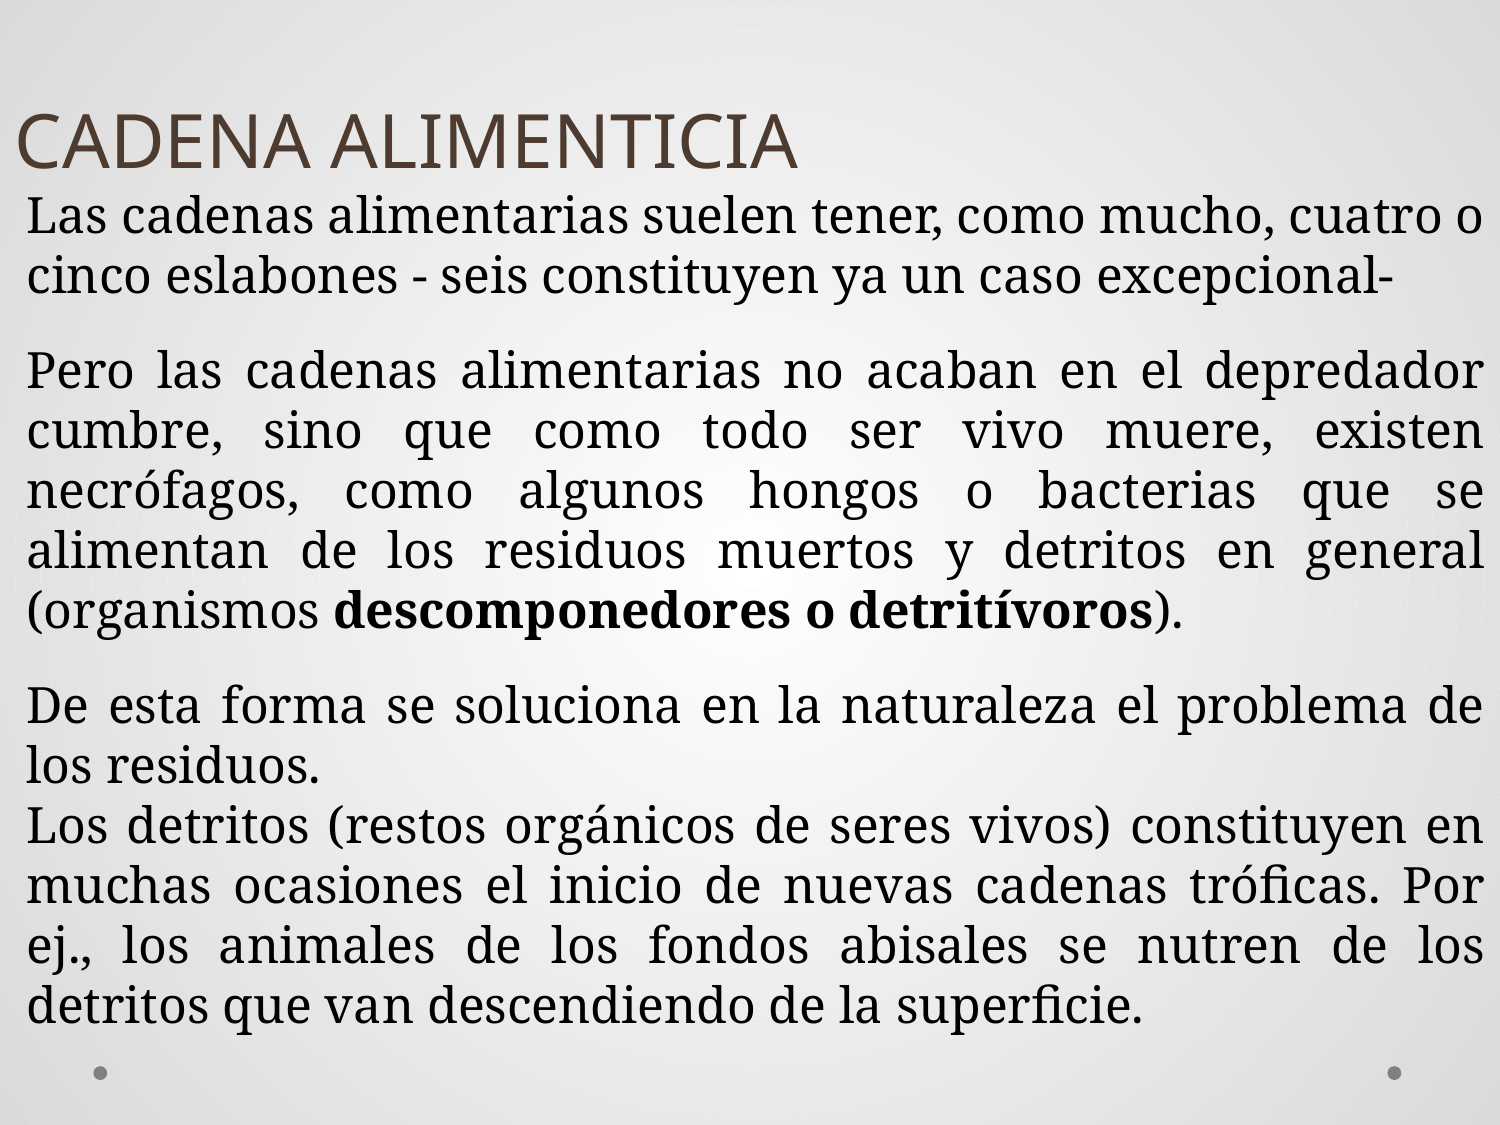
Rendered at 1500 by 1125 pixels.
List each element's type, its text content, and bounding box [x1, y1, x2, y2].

text_box CADENA ALIMENTICIA [0, 70, 1425, 208]
text_box Las cadenas alimentarias suelen tener, como mucho, cuatro o cinco eslabones - seis constituyen ya un caso excepcional- Pero las cadenas alimentarias no acaban en el depredador cumbre, sino que como todo ser vivo muere, existen necrófagos, como algunos hongos o bacterias que se alimentan de los residuos muertos y detritos en general (organismos descomponedores o detritívoros). De esta forma se soluciona en la naturaleza el problema de los residuos. Los detritos (restos orgánicos de seres vivos) constituyen en muchas ocasiones el inicio de nuevas cadenas tróficas. Por ej., los animales de los fondos abisales se nutren de los detritos que van descendiendo de la superficie. [11, 175, 1500, 1041]
